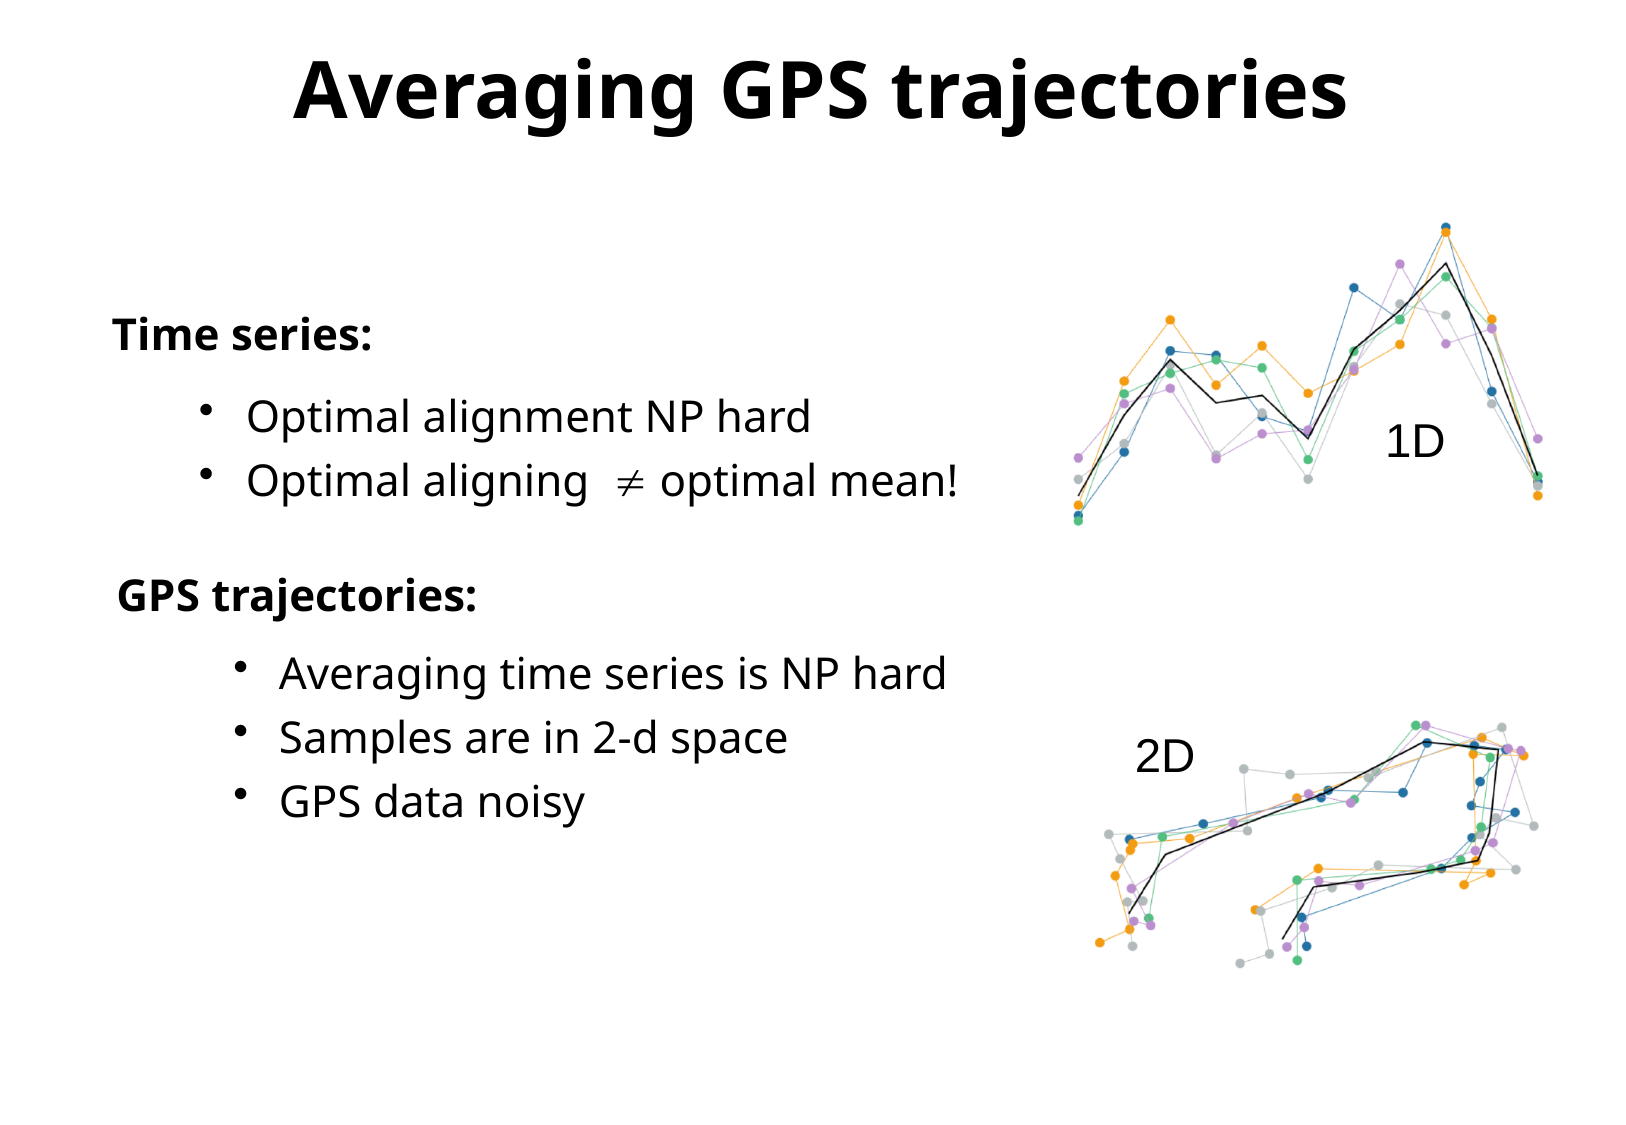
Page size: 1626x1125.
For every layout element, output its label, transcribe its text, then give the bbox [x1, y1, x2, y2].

picture [1063, 213, 1559, 548]
text_box Time series: [96, 299, 388, 367]
picture [1060, 684, 1565, 996]
text_box Optimal alignment NP hard Optimal aligning  optimal mean! [184, 381, 974, 513]
text_box Averaging time series is NP hard Samples are in 2-d space GPS data noisy [218, 637, 1276, 887]
text_box Averaging GPS trajectories [278, 42, 1365, 143]
text_box GPS trajectories: [101, 560, 493, 628]
